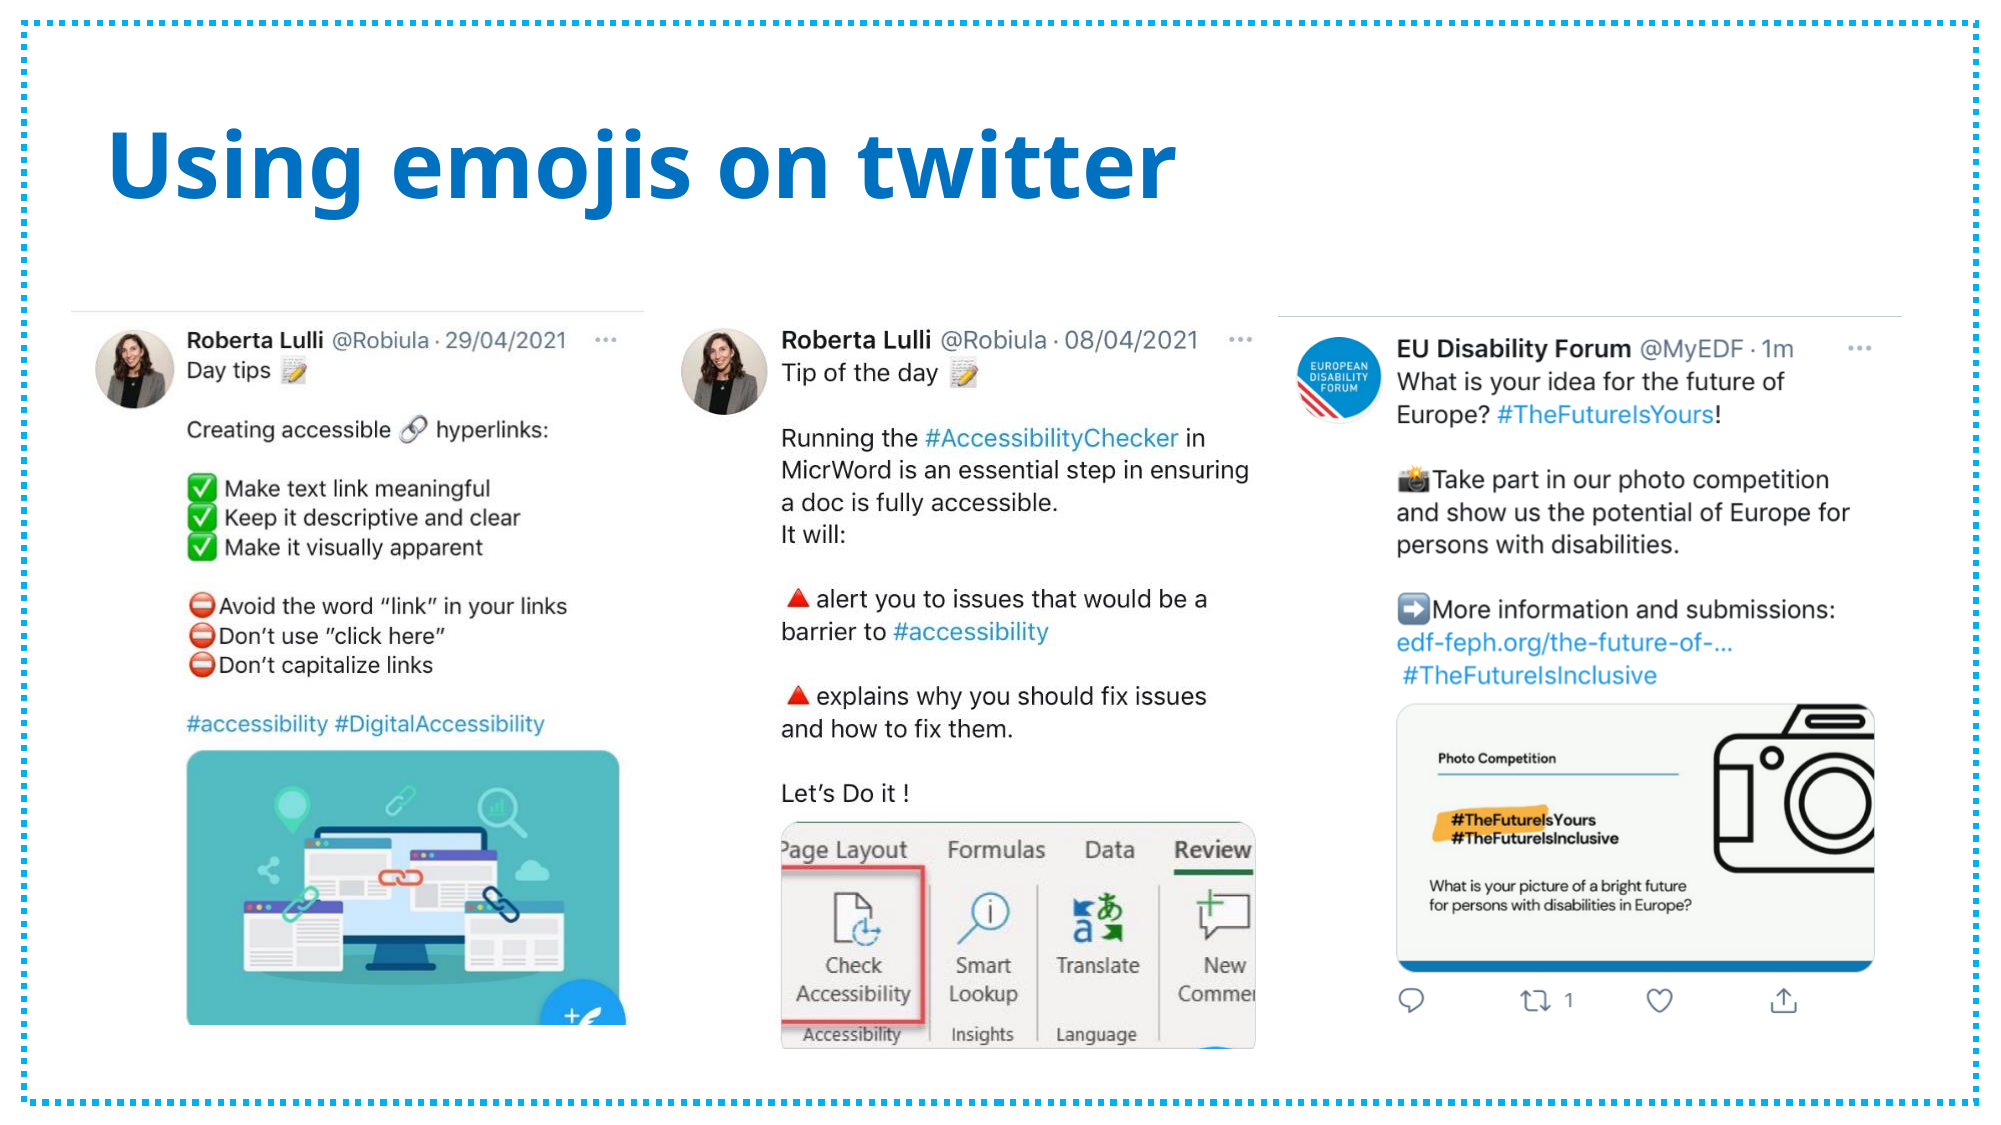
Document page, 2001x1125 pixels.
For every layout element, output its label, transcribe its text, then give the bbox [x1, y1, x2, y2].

picture [656, 310, 1902, 1049]
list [71, 310, 644, 1025]
title Using emojis on twitter [90, 59, 1863, 278]
